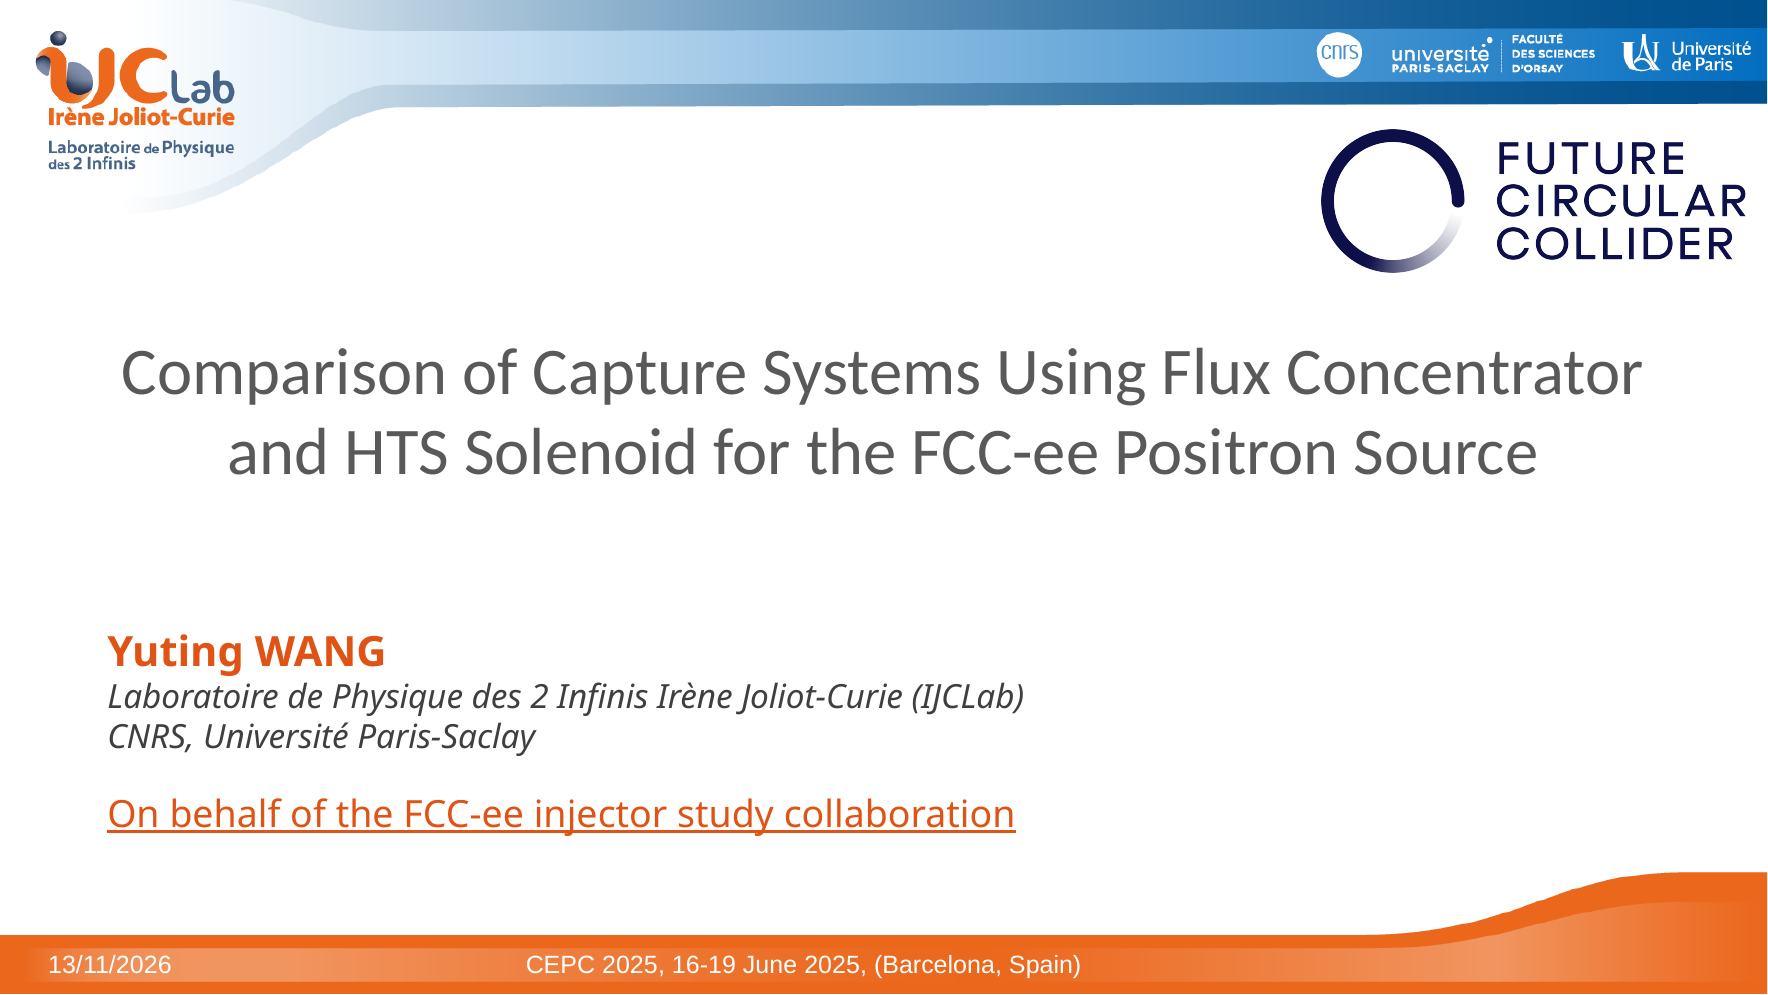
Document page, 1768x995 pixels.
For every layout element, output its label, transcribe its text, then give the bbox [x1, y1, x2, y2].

text_box Comparison of Capture Systems Using Flux Concentrator and HTS Solenoid for the FCC-ee Positron Source [74, 320, 1693, 495]
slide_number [33, 937, 429, 991]
picture [0, 0, 1768, 994]
footer CEPC 2025, 16-19 June 2025, (Barcelona, Spain) [429, 937, 1238, 991]
text_box Yuting WANG Laboratoire de Physique des 2 Infinis Irène Joliot-Curie (IJCLab) CNRS, Université Paris-Saclay On behalf of the FCC-ee injector study collaboration [92, 617, 1723, 843]
